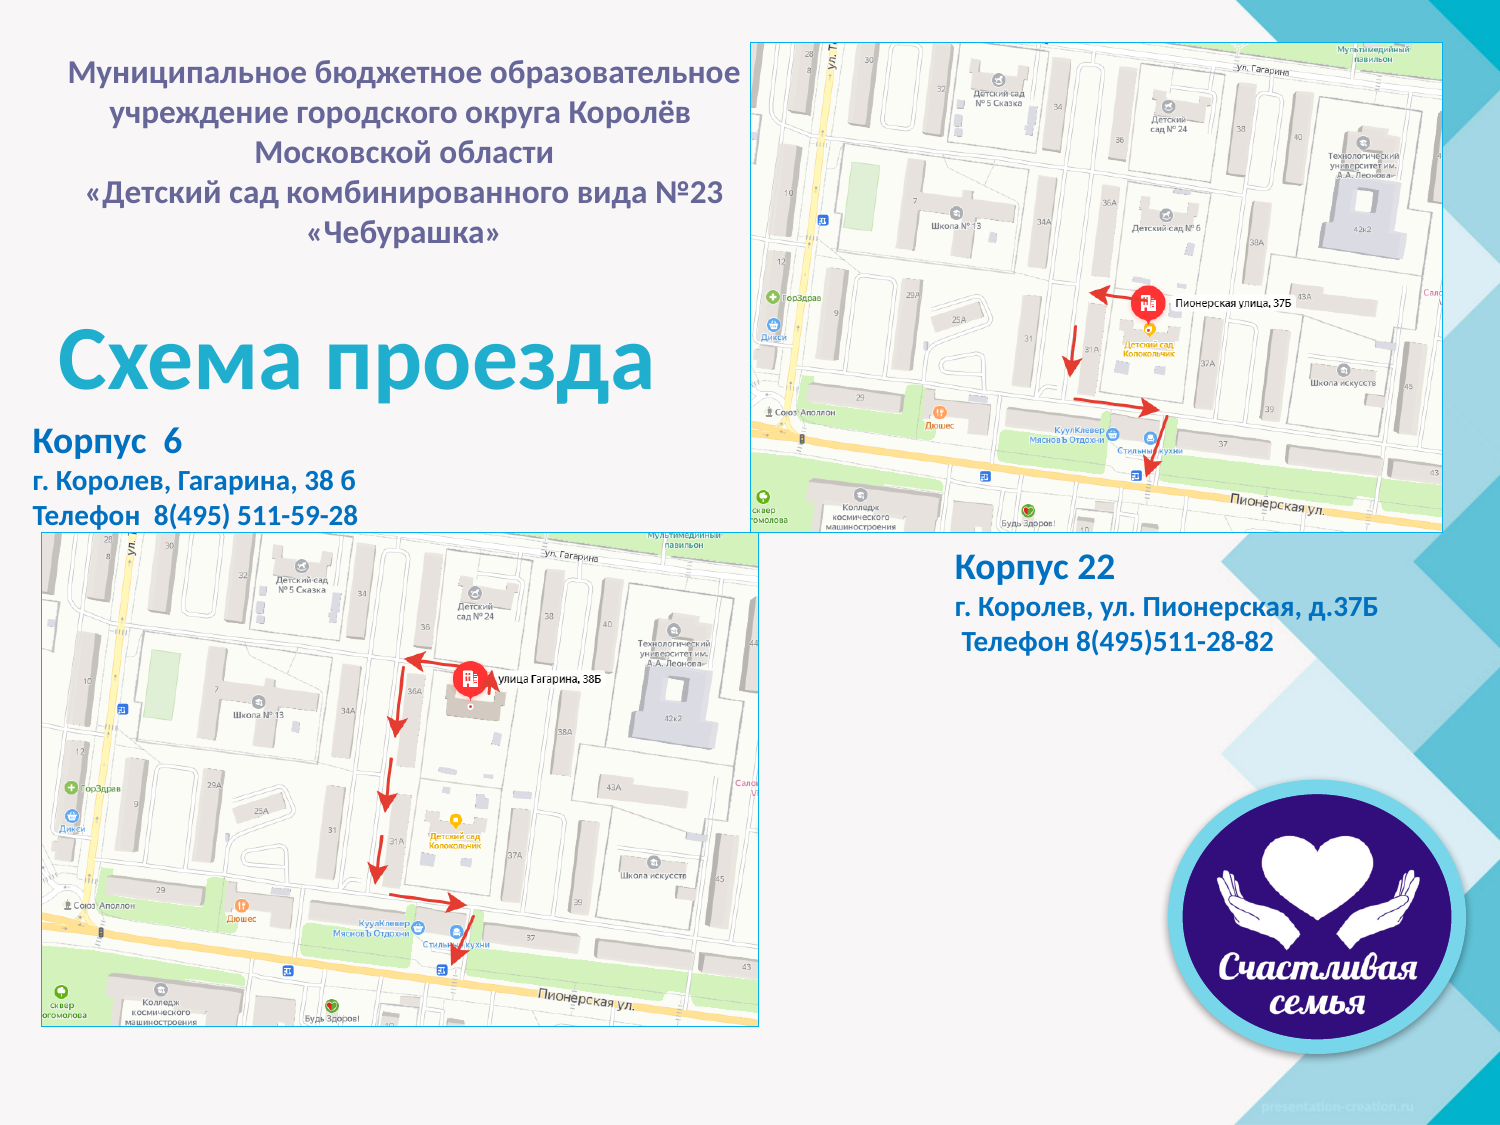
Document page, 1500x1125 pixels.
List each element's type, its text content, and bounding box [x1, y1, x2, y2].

picture [0, 0, 1500, 1125]
text_box Корпус 22 г. Королев, ул. Пионерская, д.37Б Телефон 8(495)511-28-82 [940, 541, 1395, 755]
text_box Корпус 6 г. Королев, Гагарина, 38 б Телефон 8(495) 511-59-28 [17, 408, 374, 584]
text_box Муниципальное бюджетное образовательное учреждение городского округа Королёв Московской области «Детский сад комбинированного вида №23 «Чебурашка» [29, 42, 748, 258]
text_box Схема проезда [44, 290, 672, 416]
